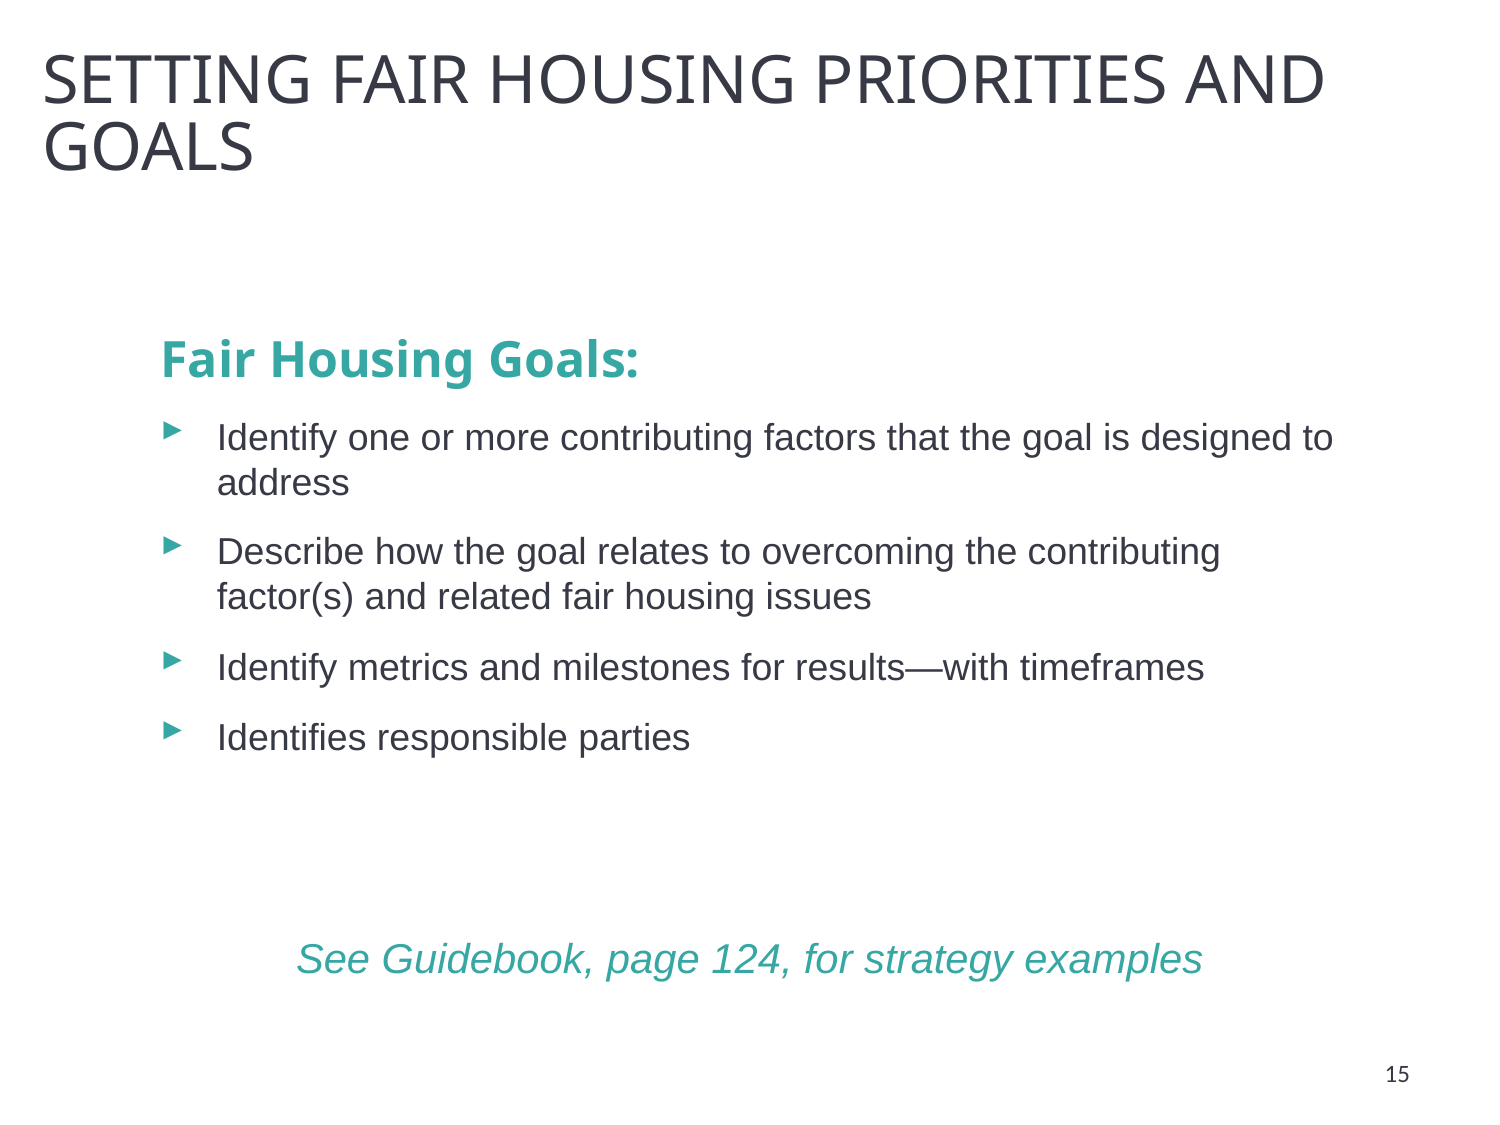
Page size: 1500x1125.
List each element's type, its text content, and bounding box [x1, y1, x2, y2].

title Setting fair housing priorities and goals [27, 41, 1425, 192]
text_box See Guidebook, page 124, for strategy examples [247, 924, 1252, 990]
slide_number 15 [1074, 1042, 1425, 1103]
list Fair Housing Goals: Identify one or more contributing factors that the goal is designed to address Describe how the goal relates to overcoming the contributing factor(s) and related fair housing issues Identify metrics and milestones for results—with timeframes Identifies responsible parties [145, 320, 1375, 1063]
